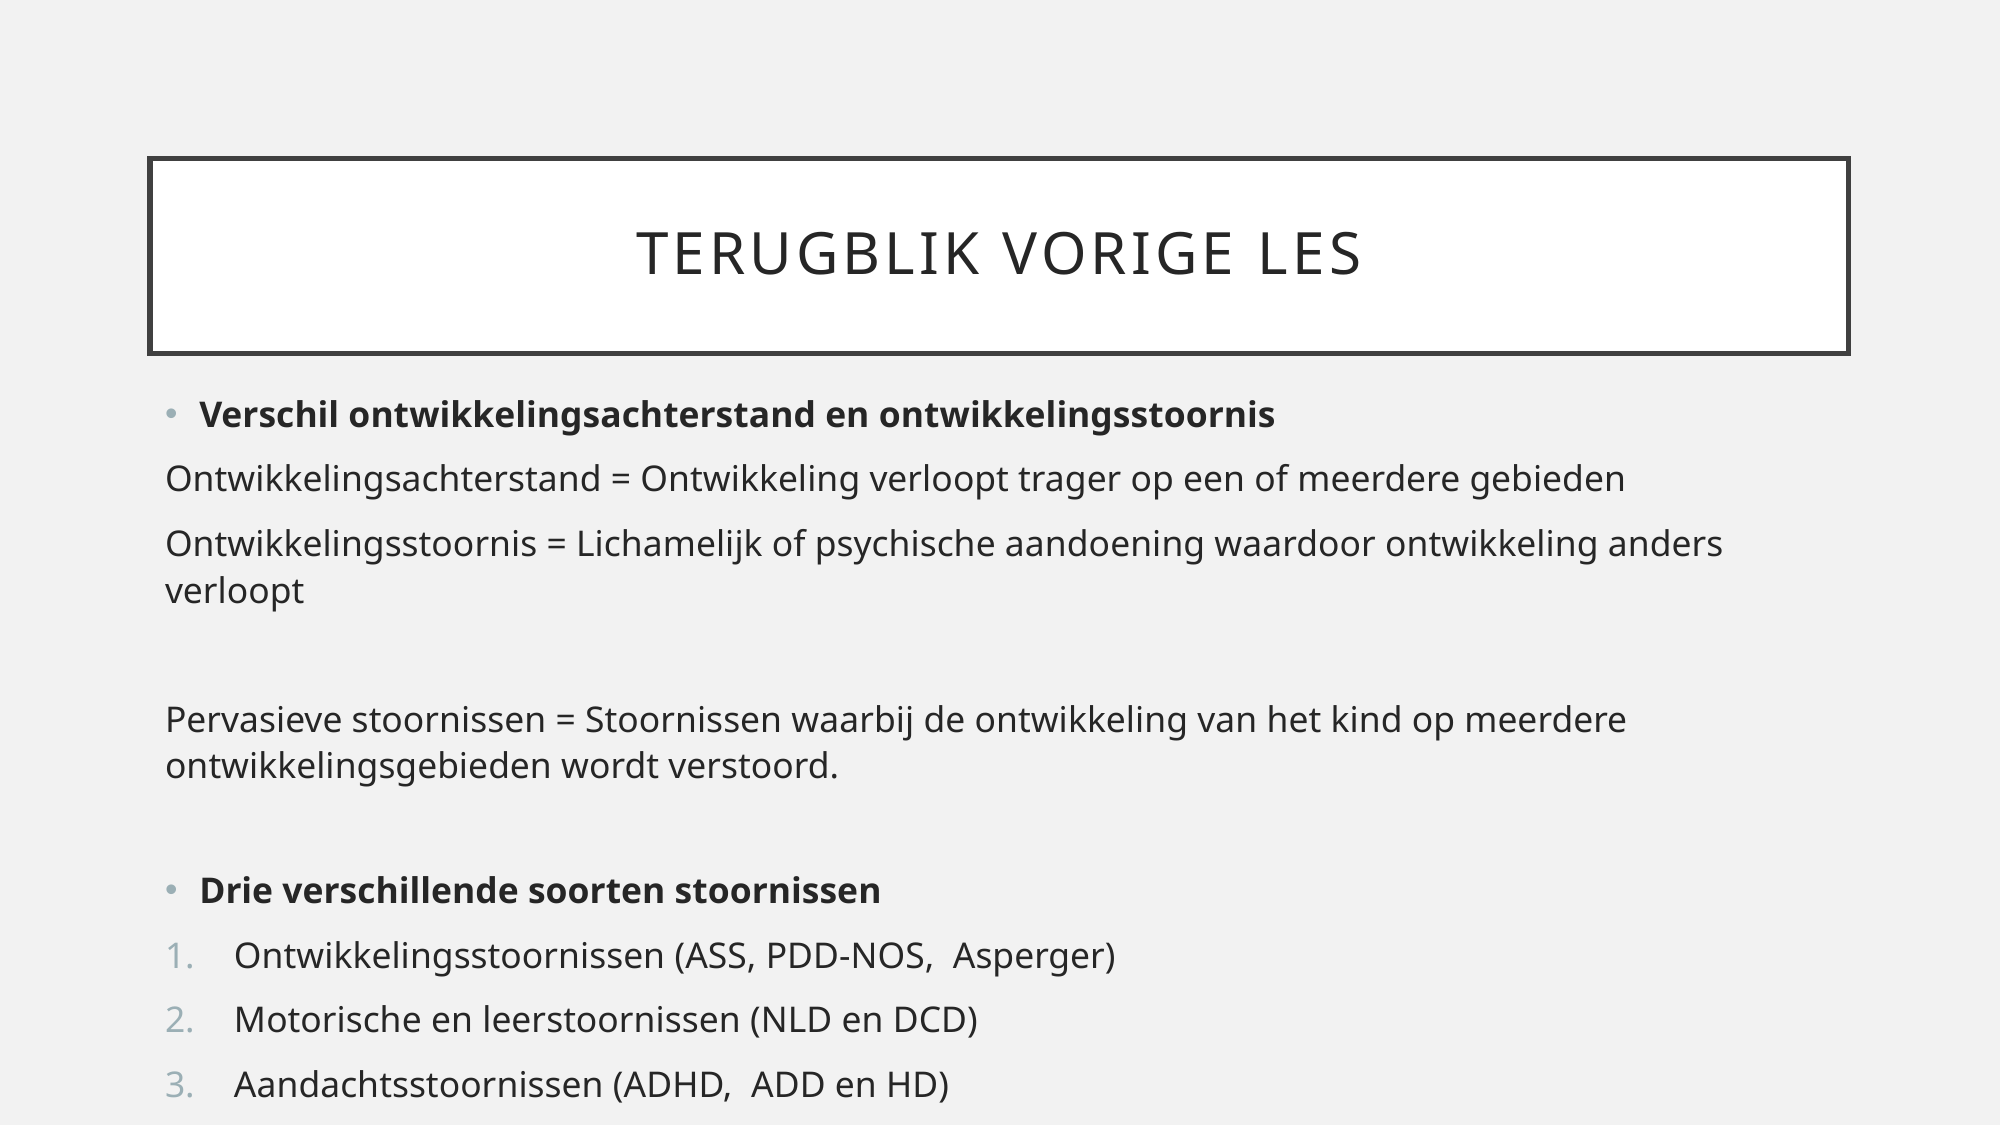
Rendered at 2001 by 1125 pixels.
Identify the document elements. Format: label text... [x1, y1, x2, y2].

list Verschil ontwikkelingsachterstand en ontwikkelingsstoornis Ontwikkelingsachterstand = Ontwikkeling verloopt trager op een of meerdere gebieden Ontwikkelingsstoornis = Lichamelijk of psychische aandoening waardoor ontwikkeling anders verloopt Pervasieve stoornissen = Stoornissen waarbij de ontwikkeling van het kind op meerdere ontwikkelingsgebieden wordt verstoord. Drie verschillende soorten stoornissen Ontwikkelingsstoornissen (ASS, PDD-NOS, Asperger) Motorische en leerstoornissen (NLD en DCD) Aandachtsstoornissen (ADHD, ADD en HD) [150, 380, 1849, 1115]
title Terugblik vorige les [147, 156, 1851, 356]
